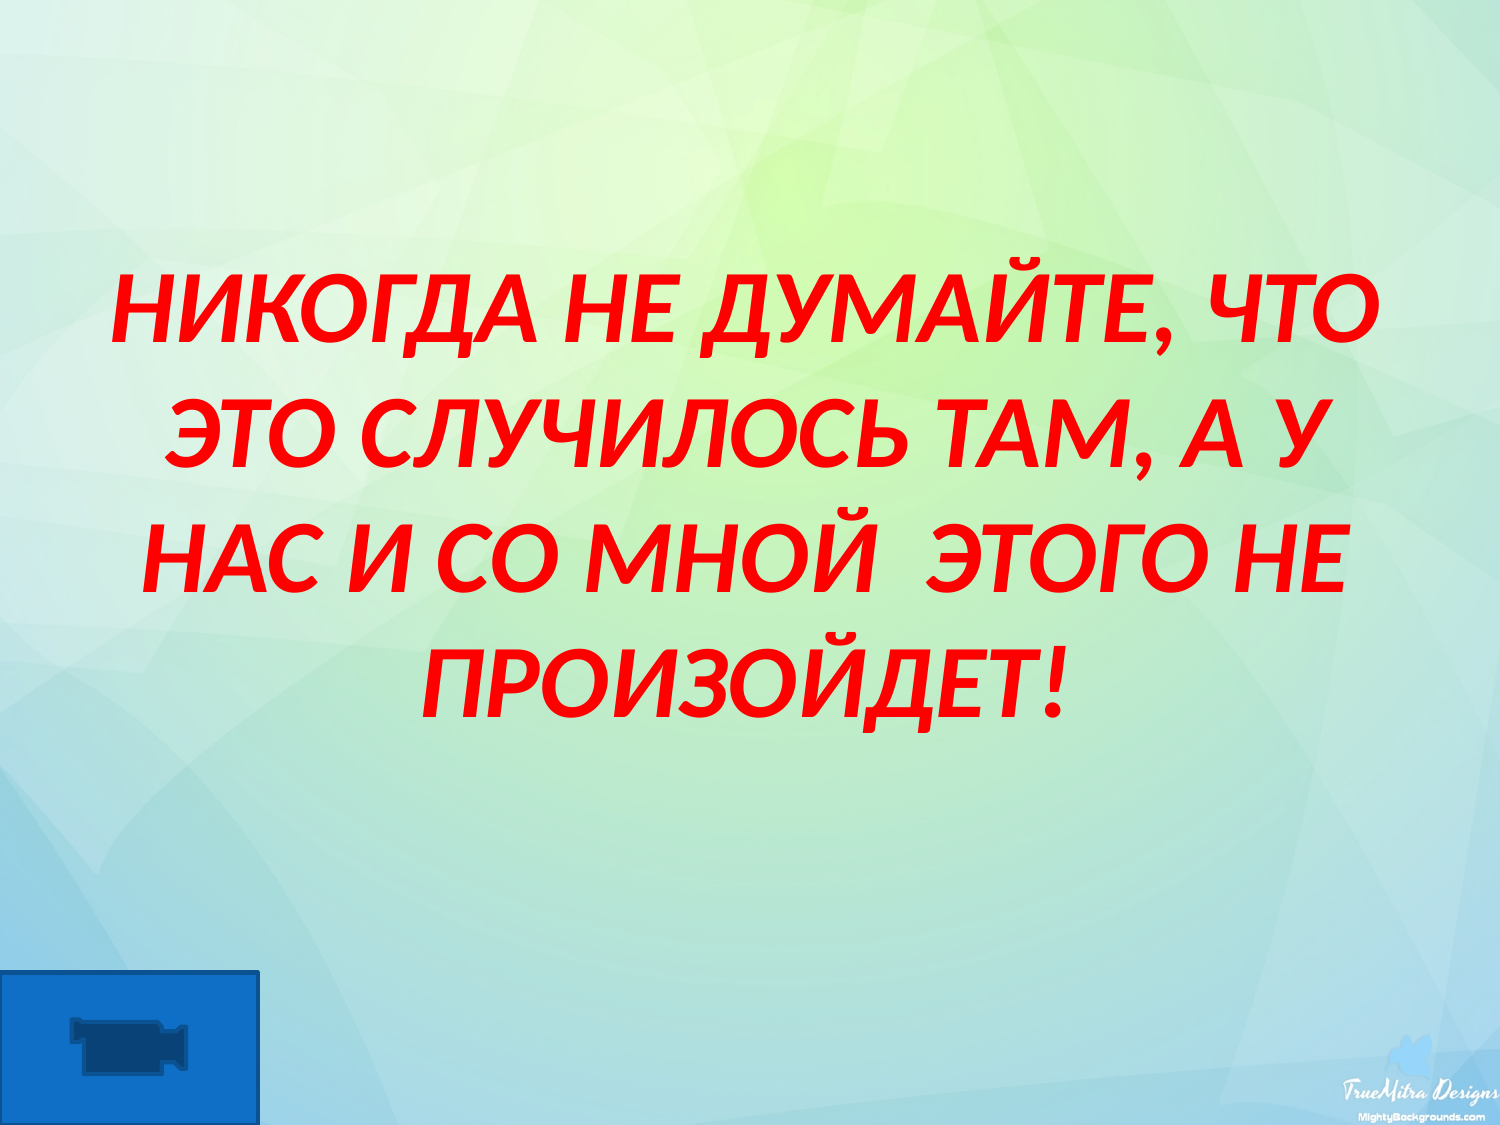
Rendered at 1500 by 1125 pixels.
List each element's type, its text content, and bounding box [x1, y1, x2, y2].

text_box [0, 970, 260, 1125]
title НИКОГДА НЕ ДУМАЙТЕ, ЧТО ЭТО СЛУЧИЛОСЬ ТАМ, А У НАС И СО МНОЙ ЭТОГО НЕ ПРОИЗОЙДЕТ! [70, 140, 1421, 739]
